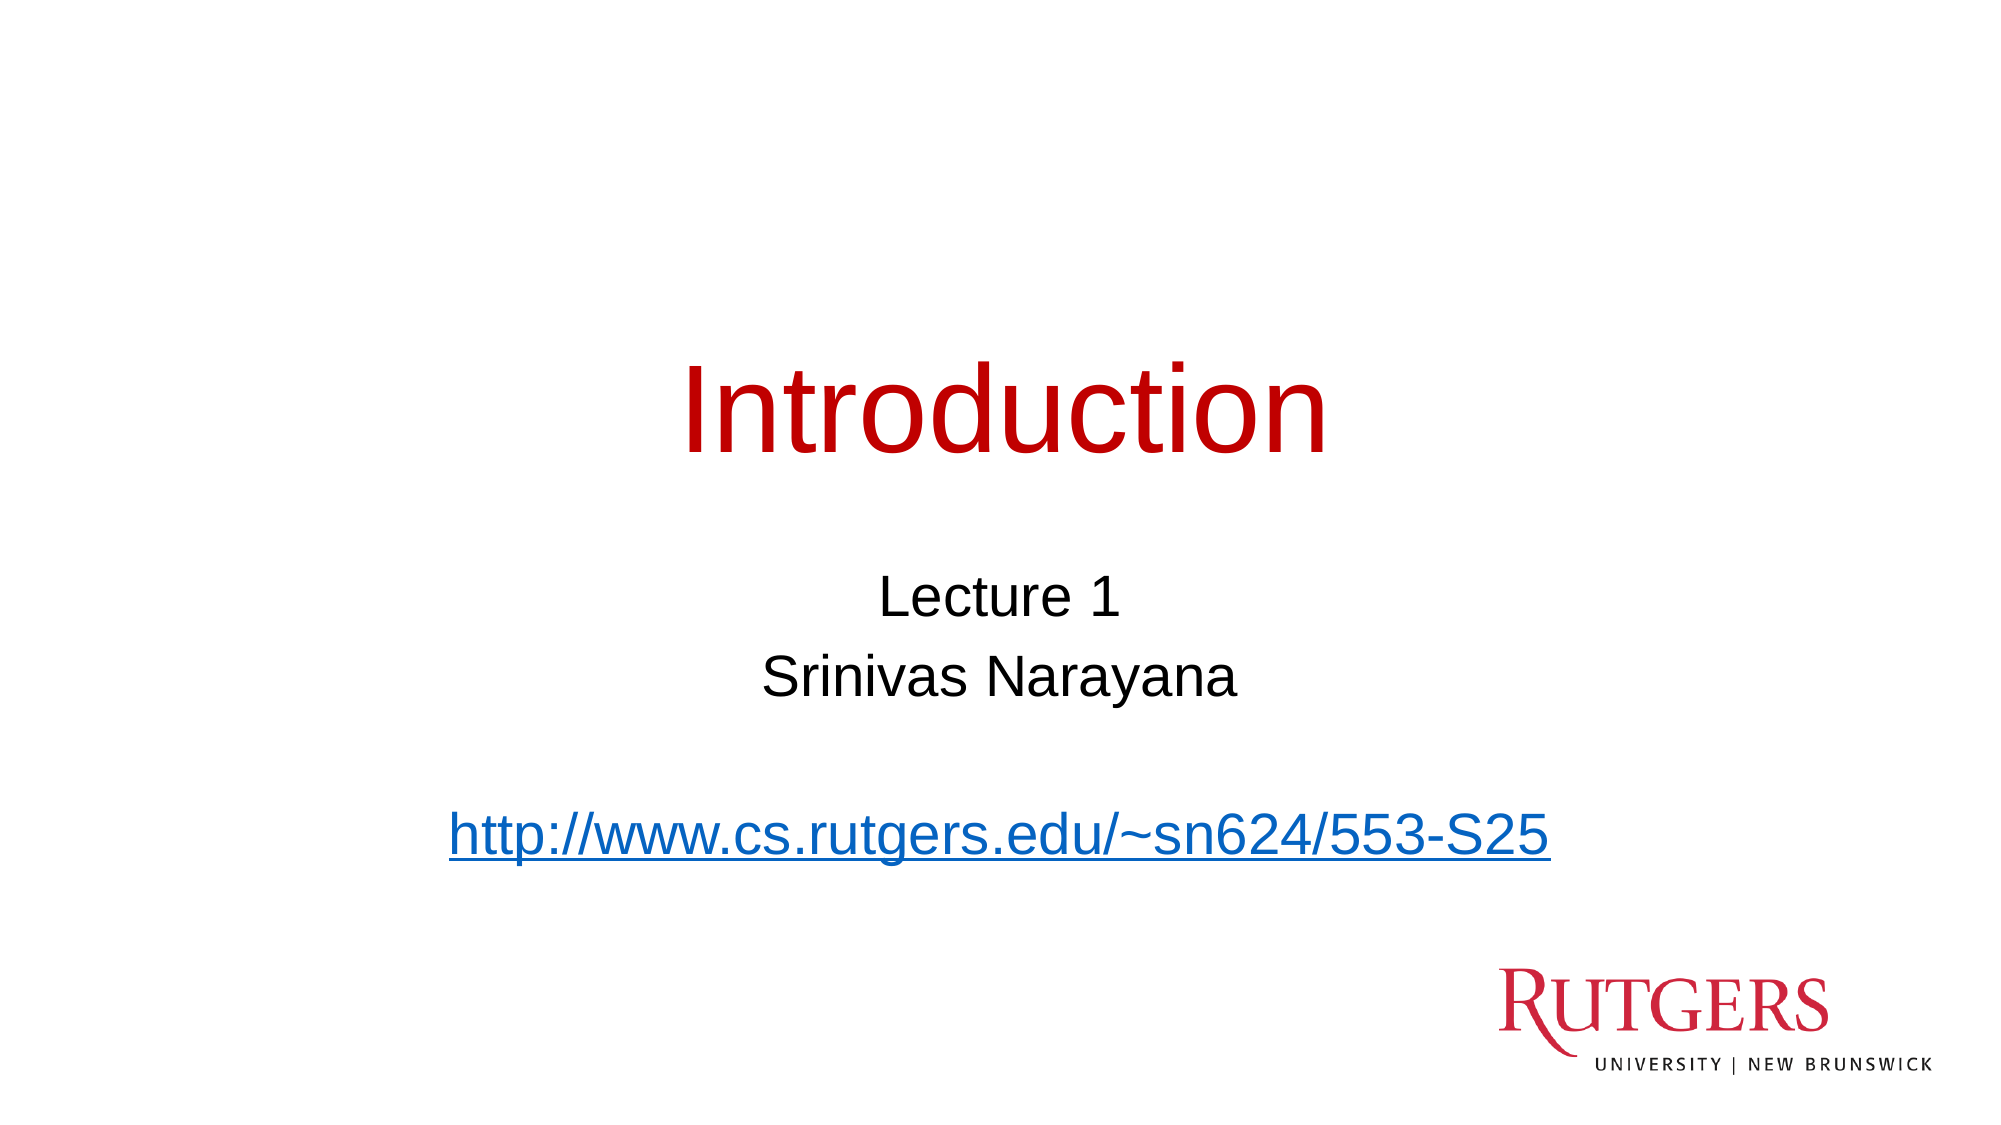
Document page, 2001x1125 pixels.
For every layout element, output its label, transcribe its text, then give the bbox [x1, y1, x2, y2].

slide_number 2 [1412, 1042, 1863, 1103]
title Introduction [122, 297, 1887, 485]
subtitle Lecture 1 Srinivas Narayana http://www.cs.rutgers.edu/~sn624/553-S25 [249, 562, 1750, 888]
picture [1487, 947, 1956, 1097]
